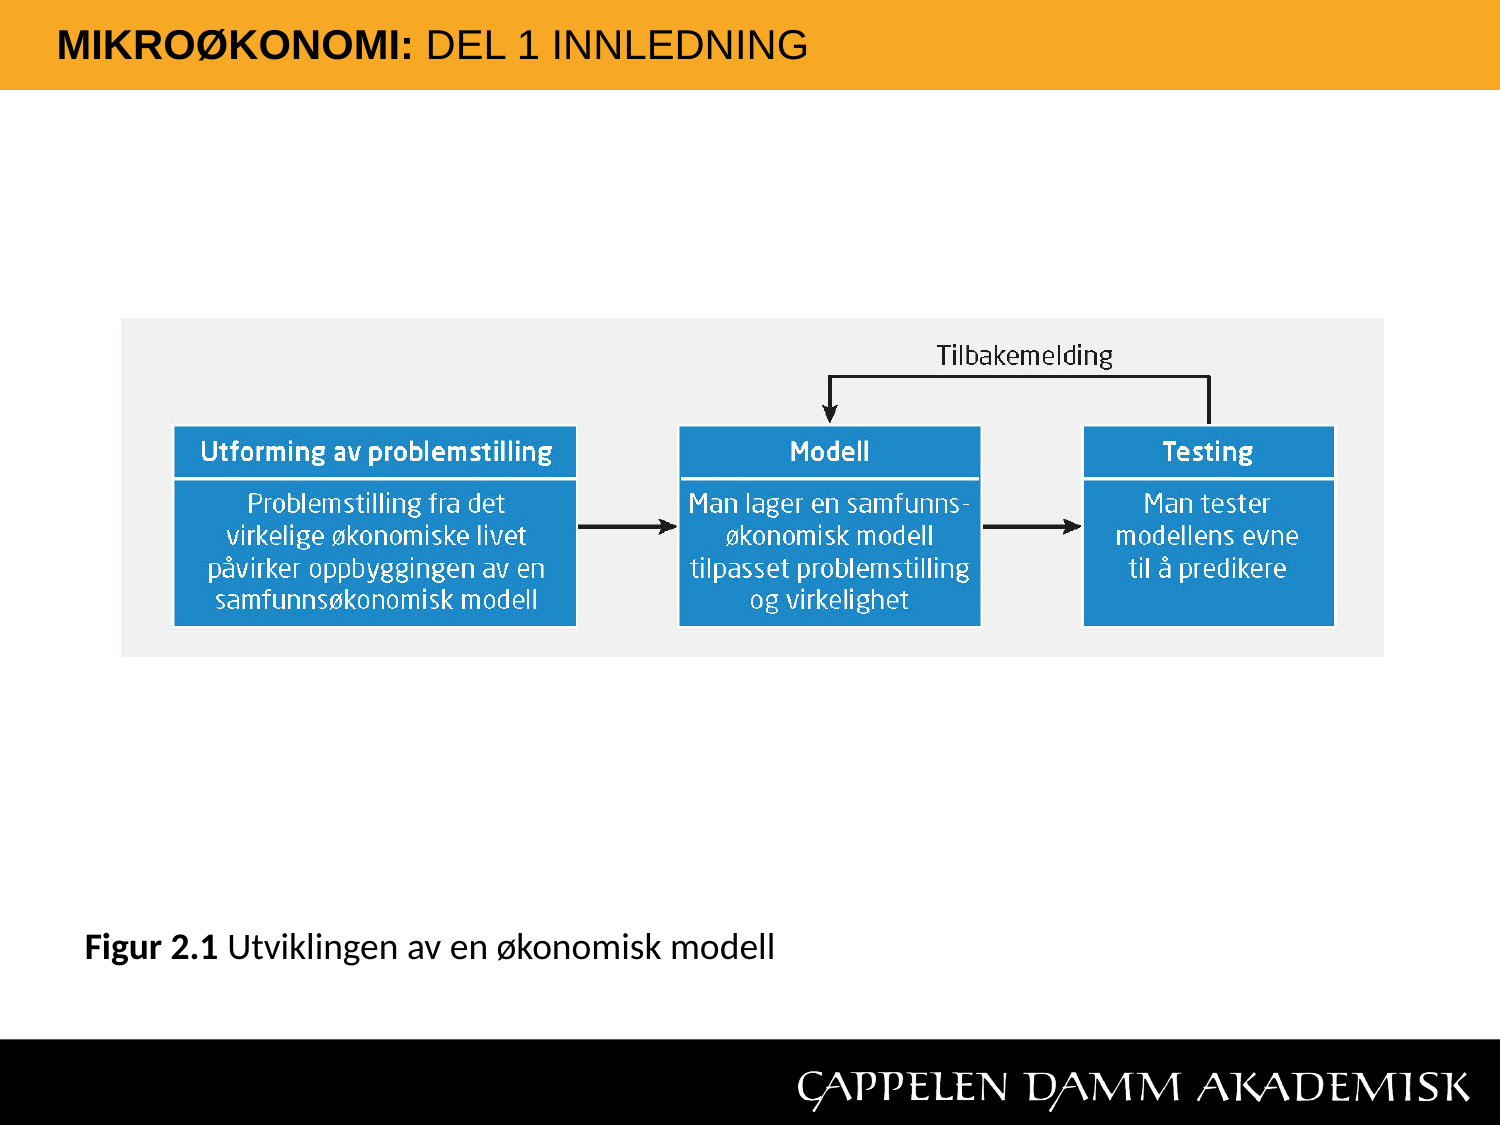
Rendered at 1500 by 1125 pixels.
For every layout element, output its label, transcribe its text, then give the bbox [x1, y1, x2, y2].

picture [115, 318, 1384, 657]
picture [797, 1070, 1471, 1113]
text_box Figur 2.1 Utviklingen av en økonomisk modell [70, 914, 1430, 975]
